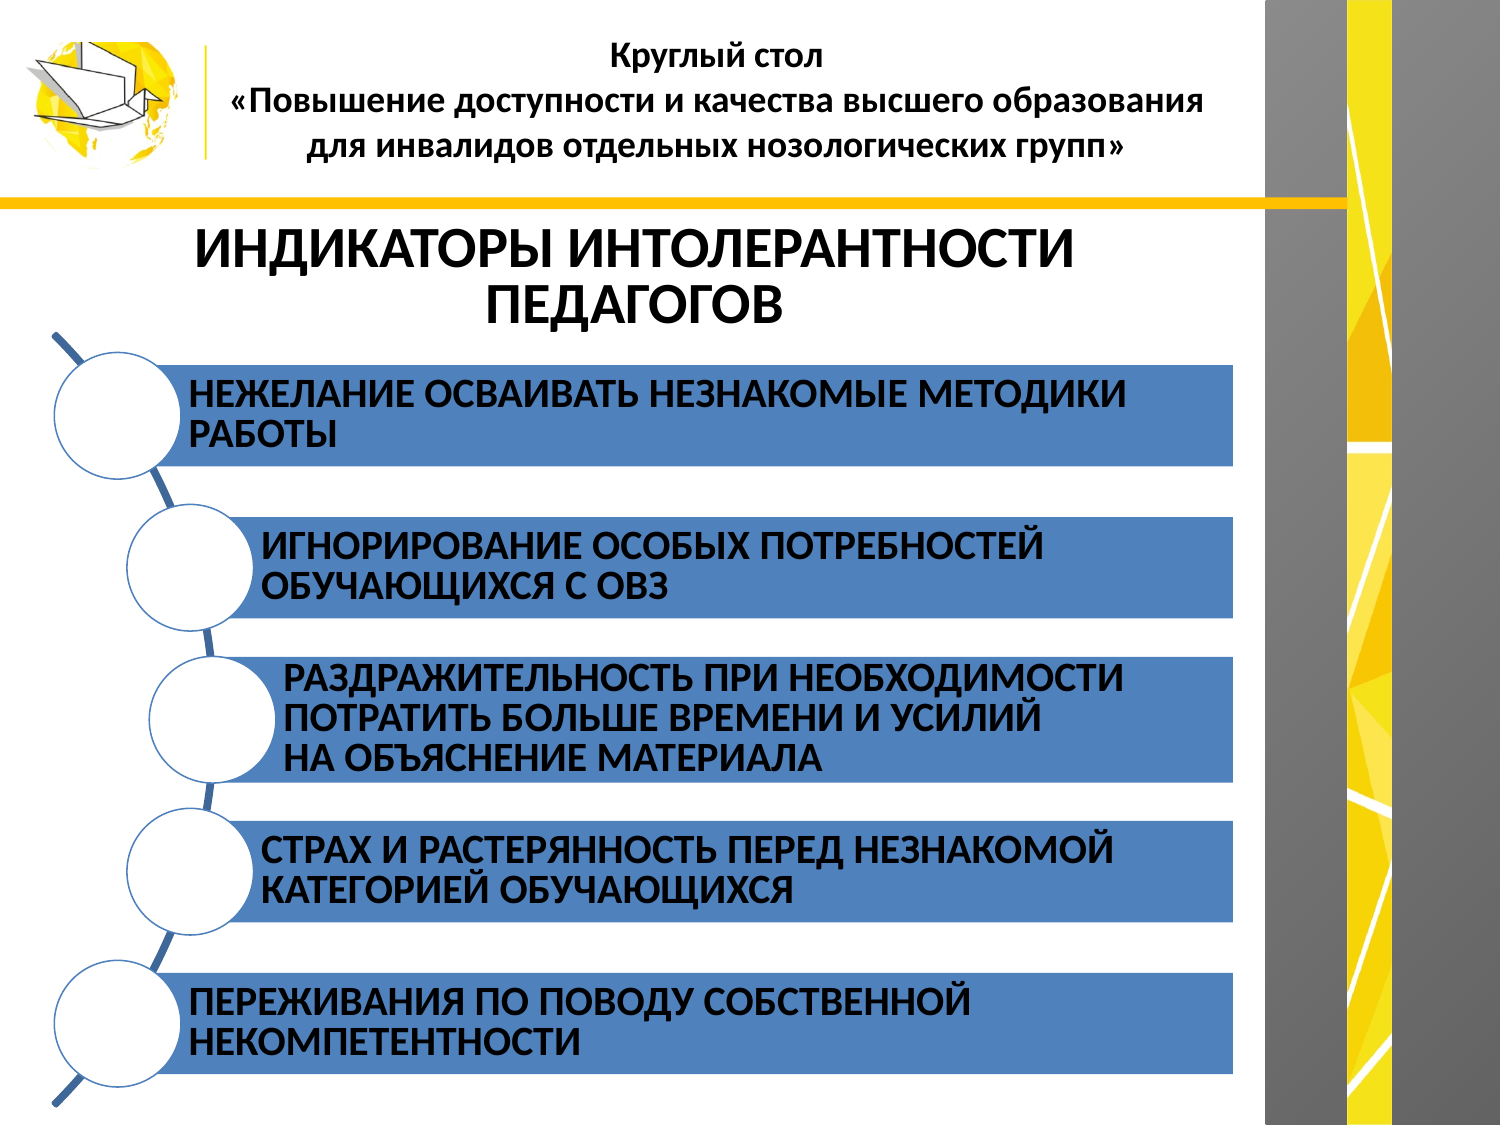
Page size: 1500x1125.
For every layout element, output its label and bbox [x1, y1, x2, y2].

text_box [0, 0, 1500, 1125]
text_box [40, 314, 1245, 1125]
